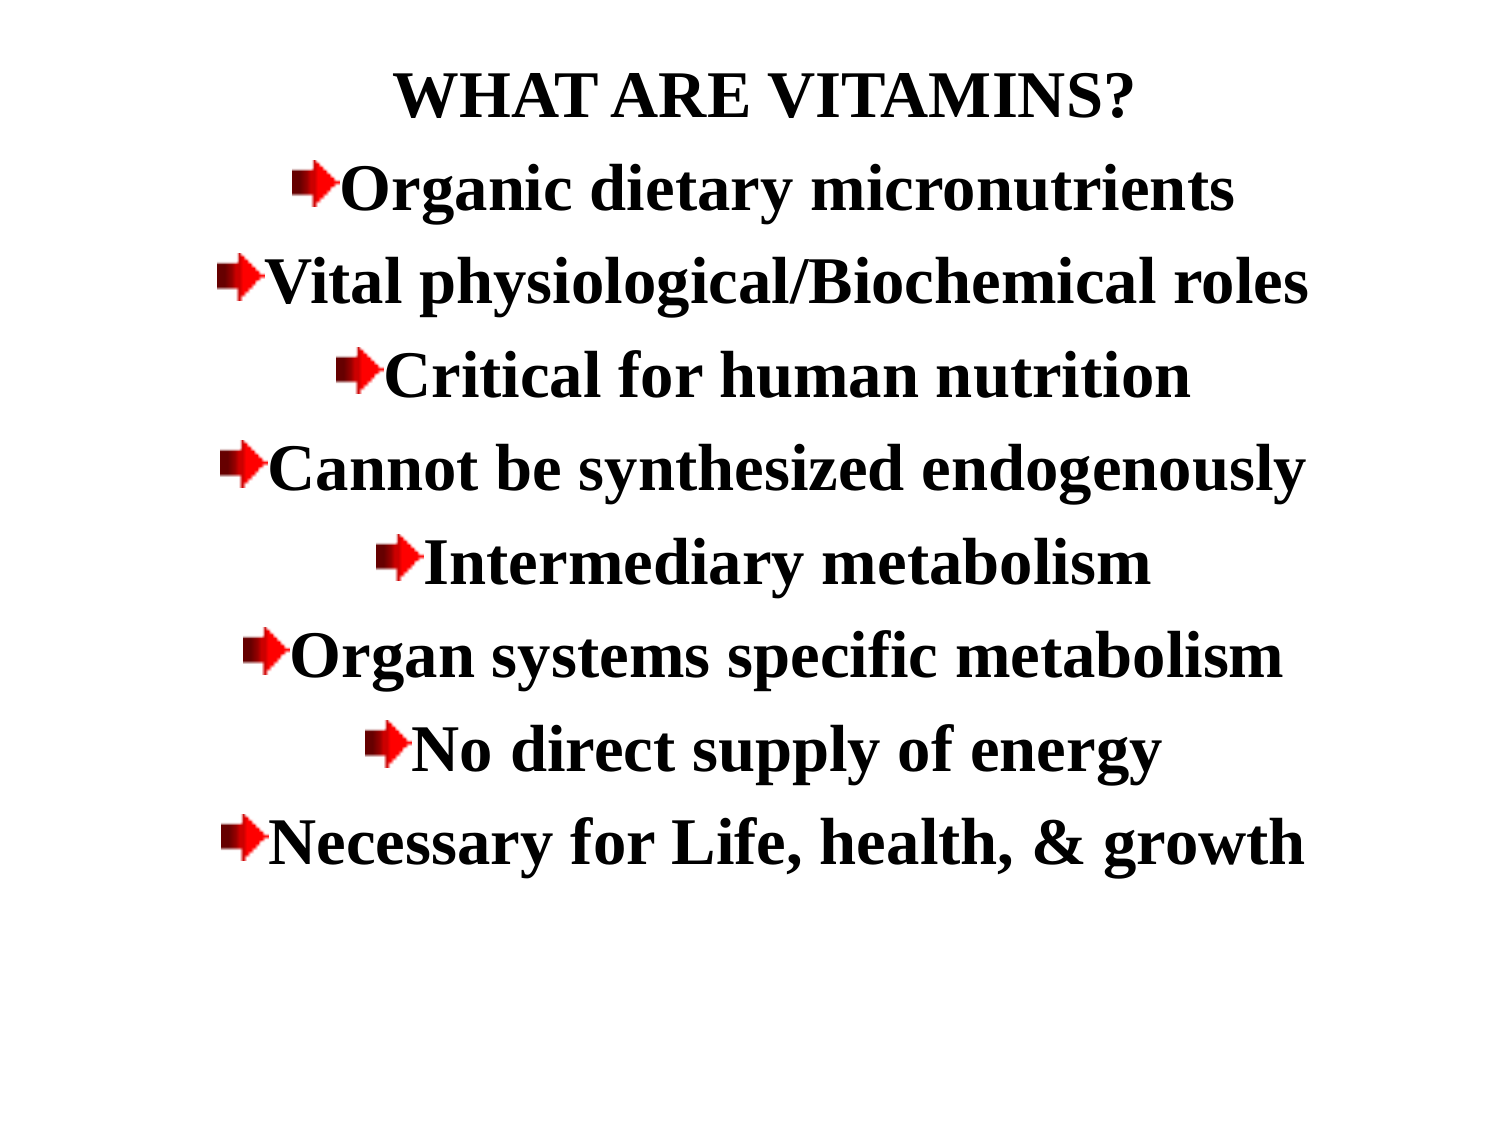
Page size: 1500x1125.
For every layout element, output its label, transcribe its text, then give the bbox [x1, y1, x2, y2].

picture [376, 534, 424, 581]
picture [217, 253, 265, 301]
picture [292, 160, 340, 207]
picture [221, 814, 269, 861]
picture [365, 720, 412, 768]
subtitle WHAT ARE VITAMINS? Organic dietary micronutrients Vital physiological/Biochemical roles Critical for human nutrition Cannot be synthesized endogenously Intermediary metabolism Organ systems specific metabolism No direct supply of energy Necessary for Life, health, & growth [29, 42, 1500, 1083]
picture [243, 627, 290, 675]
picture [220, 440, 268, 488]
picture [336, 347, 384, 394]
